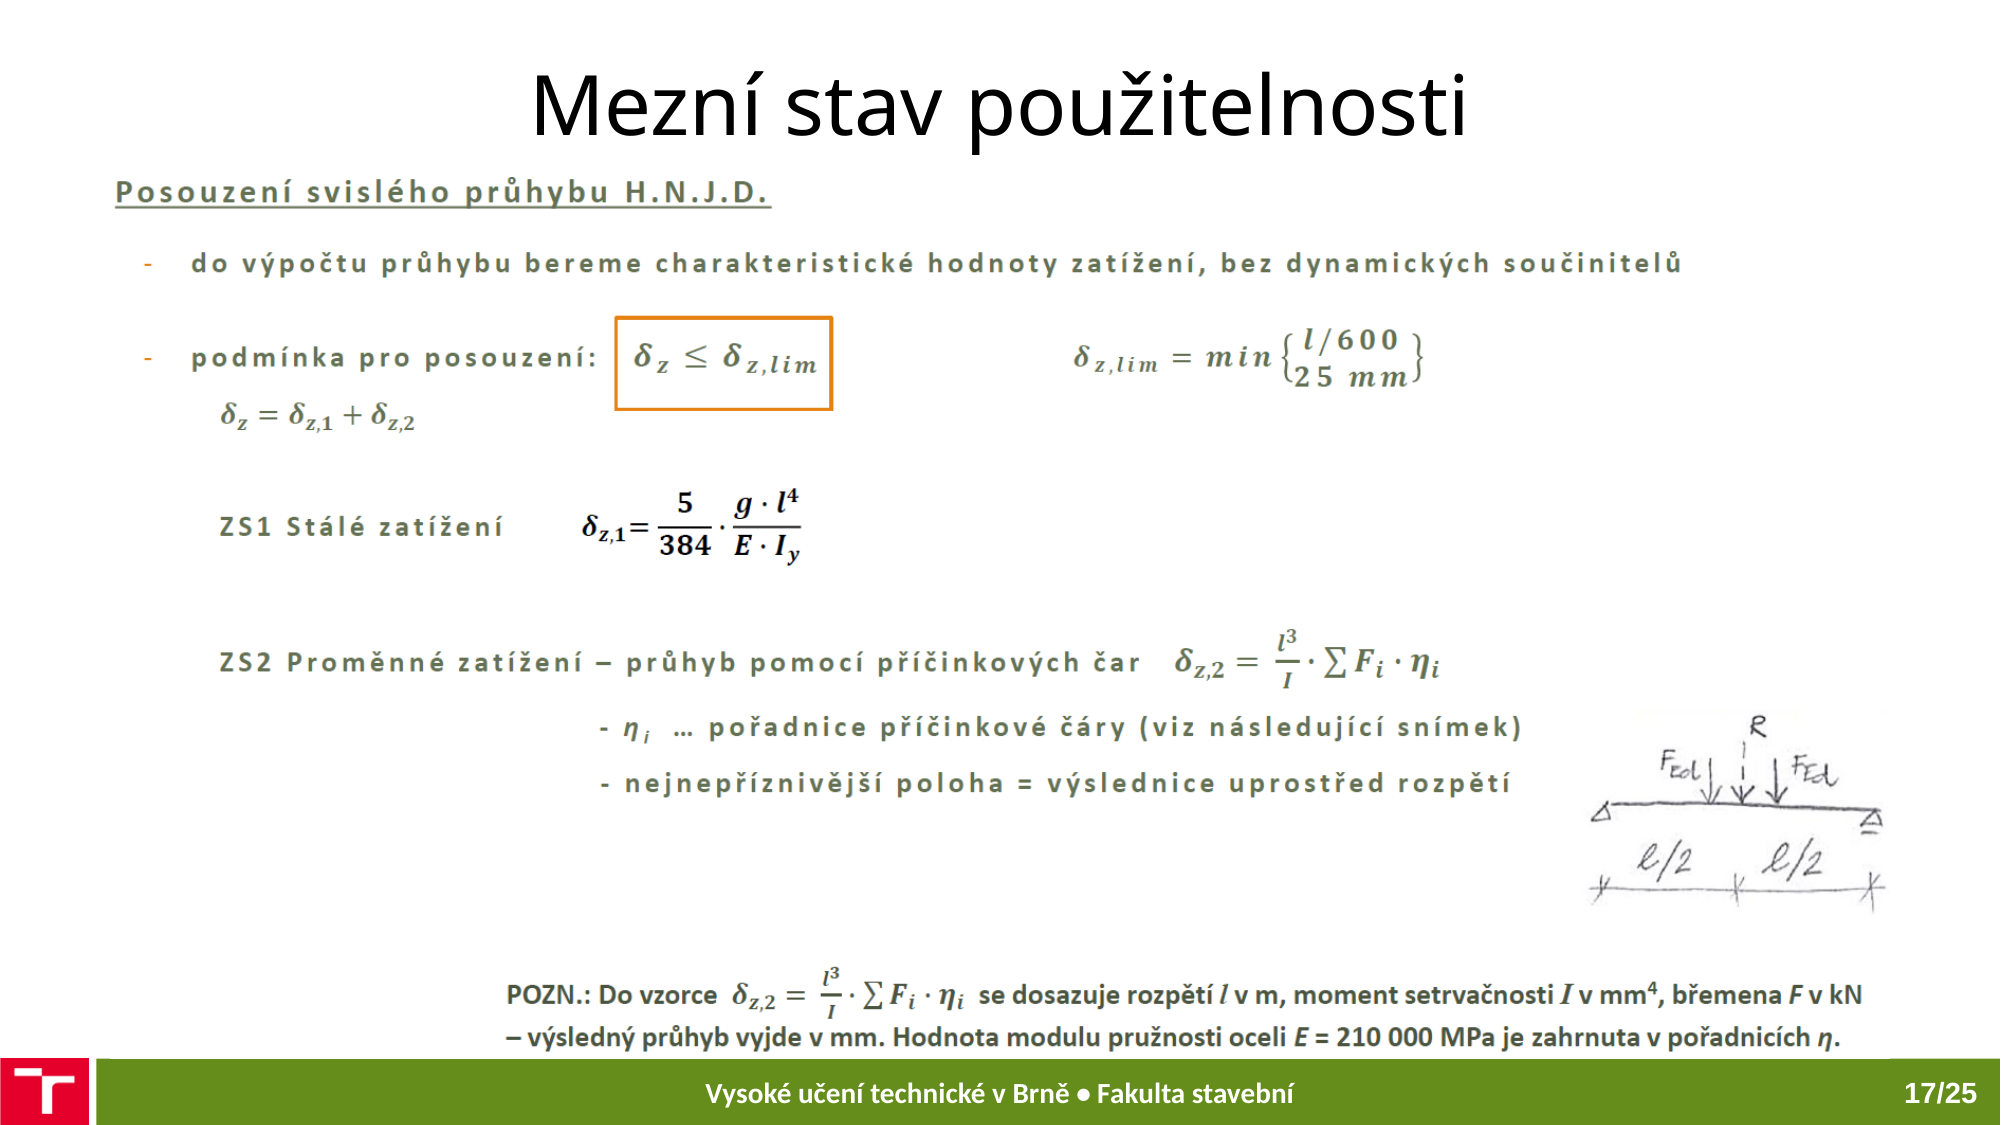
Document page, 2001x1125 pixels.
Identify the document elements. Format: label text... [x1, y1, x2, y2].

picture [109, 177, 1891, 1059]
picture [0, 1058, 89, 1125]
text_box Mezní stav použitelnosti [99, 45, 1900, 209]
